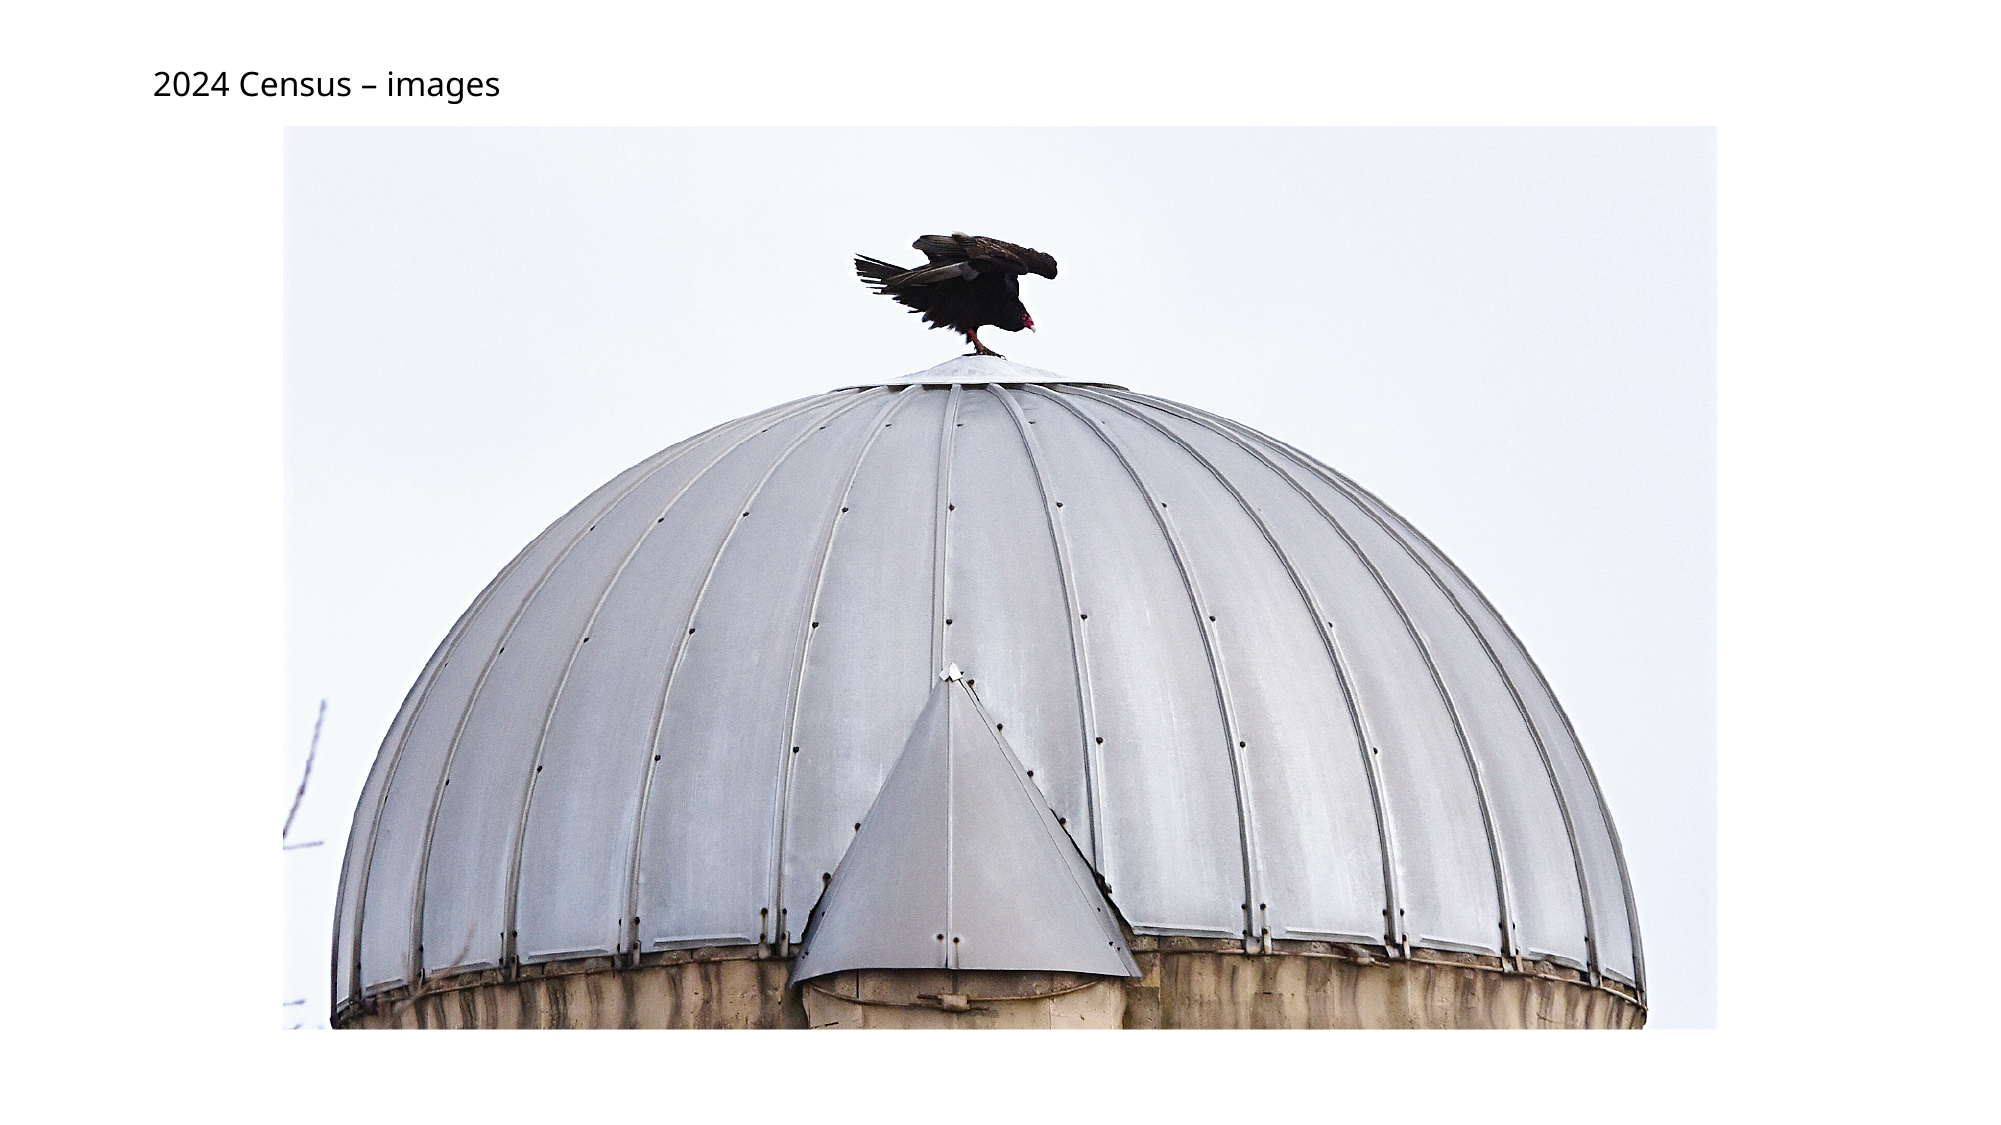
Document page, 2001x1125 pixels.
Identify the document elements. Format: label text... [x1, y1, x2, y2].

picture [282, 125, 1718, 1030]
title 2024 Census – images [137, 59, 632, 112]
